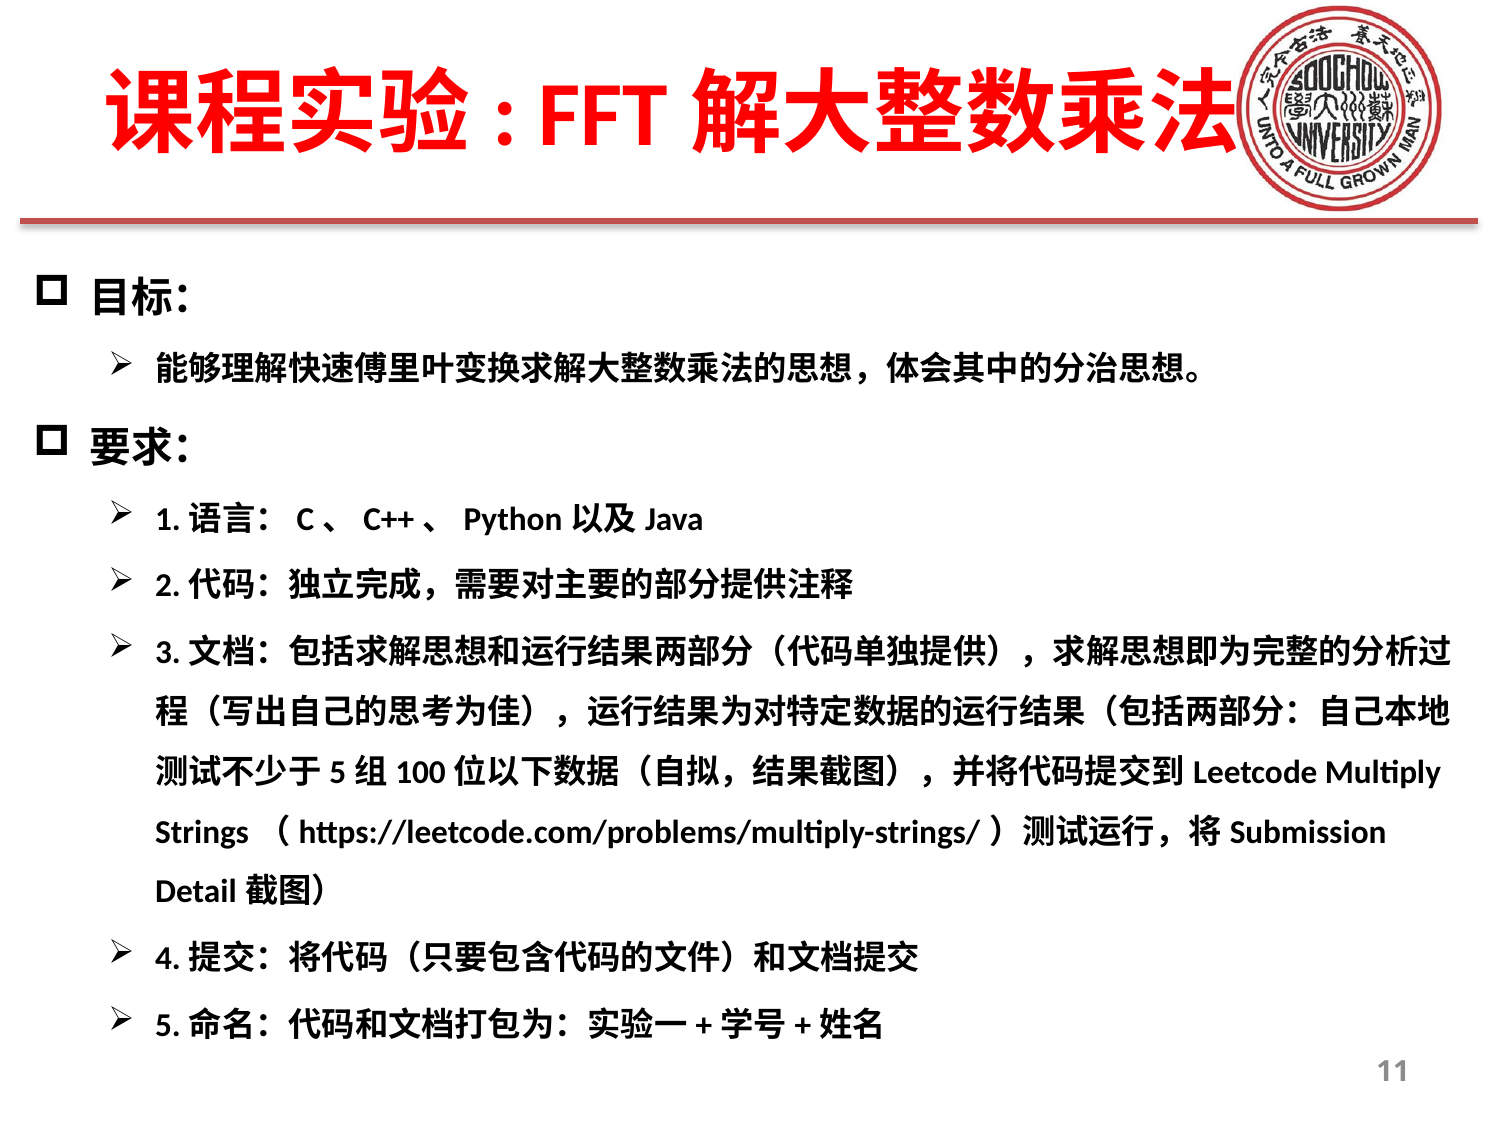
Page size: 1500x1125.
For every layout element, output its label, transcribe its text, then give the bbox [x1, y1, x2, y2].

title 课程实验: FFT解大整数乘法 [0, 58, 1500, 159]
picture [1233, 3, 1444, 58]
list 目标： 能够理解快速傅里叶变换求解大整数乘法的思想，体会其中的分治思想。 要求： 1.语言：C、C++、Python以及Java 2.代码：独立完成，需要对主要的部分提供注释 3.文档：包括求解思想和运行结果两部分（代码单独提供），求解思想即为完整的分析过程（写出自己的思考为佳），运行结果为对特定数据的运行结果（包括两部分：自己本地测试不少于5组100位以下数据（自拟，结果截图），并将代码提交到Leetcode Multiply Strings（https://leetcode.com/problems/multiply-strings/）测试运行，将Submission Detail截图） 4.提交：将代码（只要包含代码的文件）和文档提交 5.命名：代码和文档打包为：实验一+学号+姓名 [18, 237, 1471, 605]
picture [1233, 159, 1444, 214]
slide_number 11 [1074, 1042, 1425, 1103]
